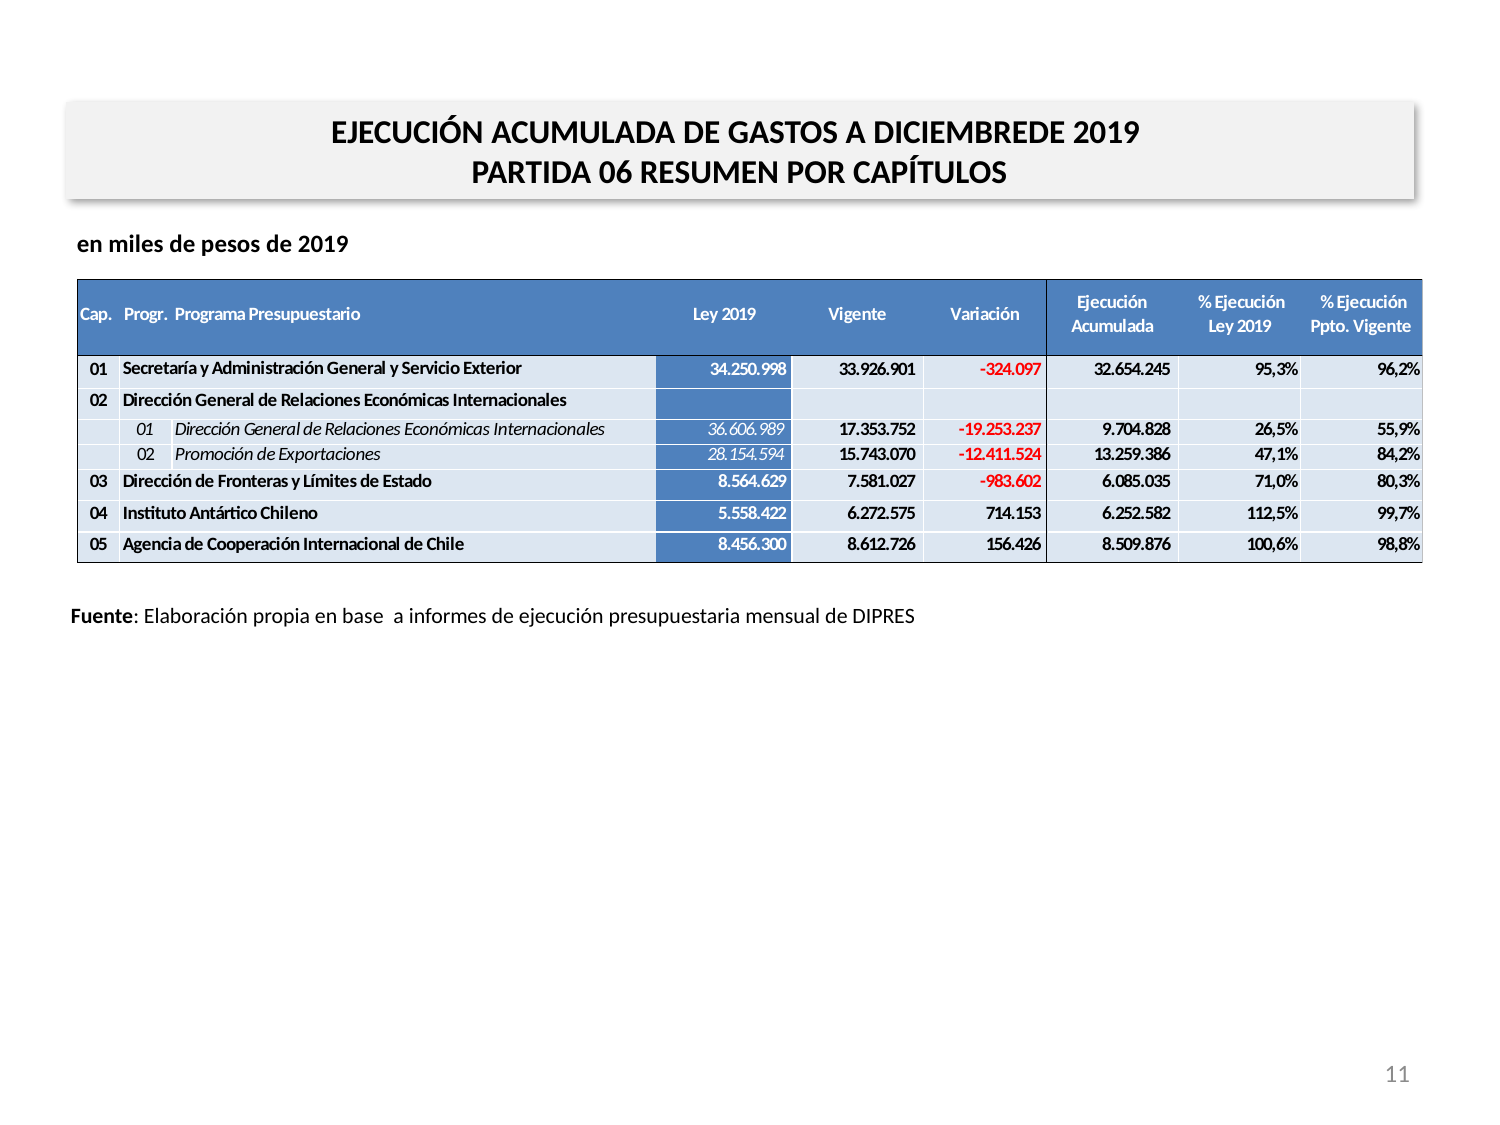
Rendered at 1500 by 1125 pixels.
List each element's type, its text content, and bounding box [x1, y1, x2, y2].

text_box EJECUCIÓN ACUMULADA DE GASTOS A DICIEMBREDE 2019 PARTIDA 06 RESUMEN POR CAPÍTULOS [66, 102, 1414, 199]
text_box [76, 278, 1424, 565]
text_box en miles de pesos de 2019 [62, 220, 1412, 296]
slide_number 11 [1074, 1042, 1425, 1103]
text_box Fuente: Elaboración propia en base a informes de ejecución presupuestaria mensual de DIPRES [56, 594, 1435, 655]
